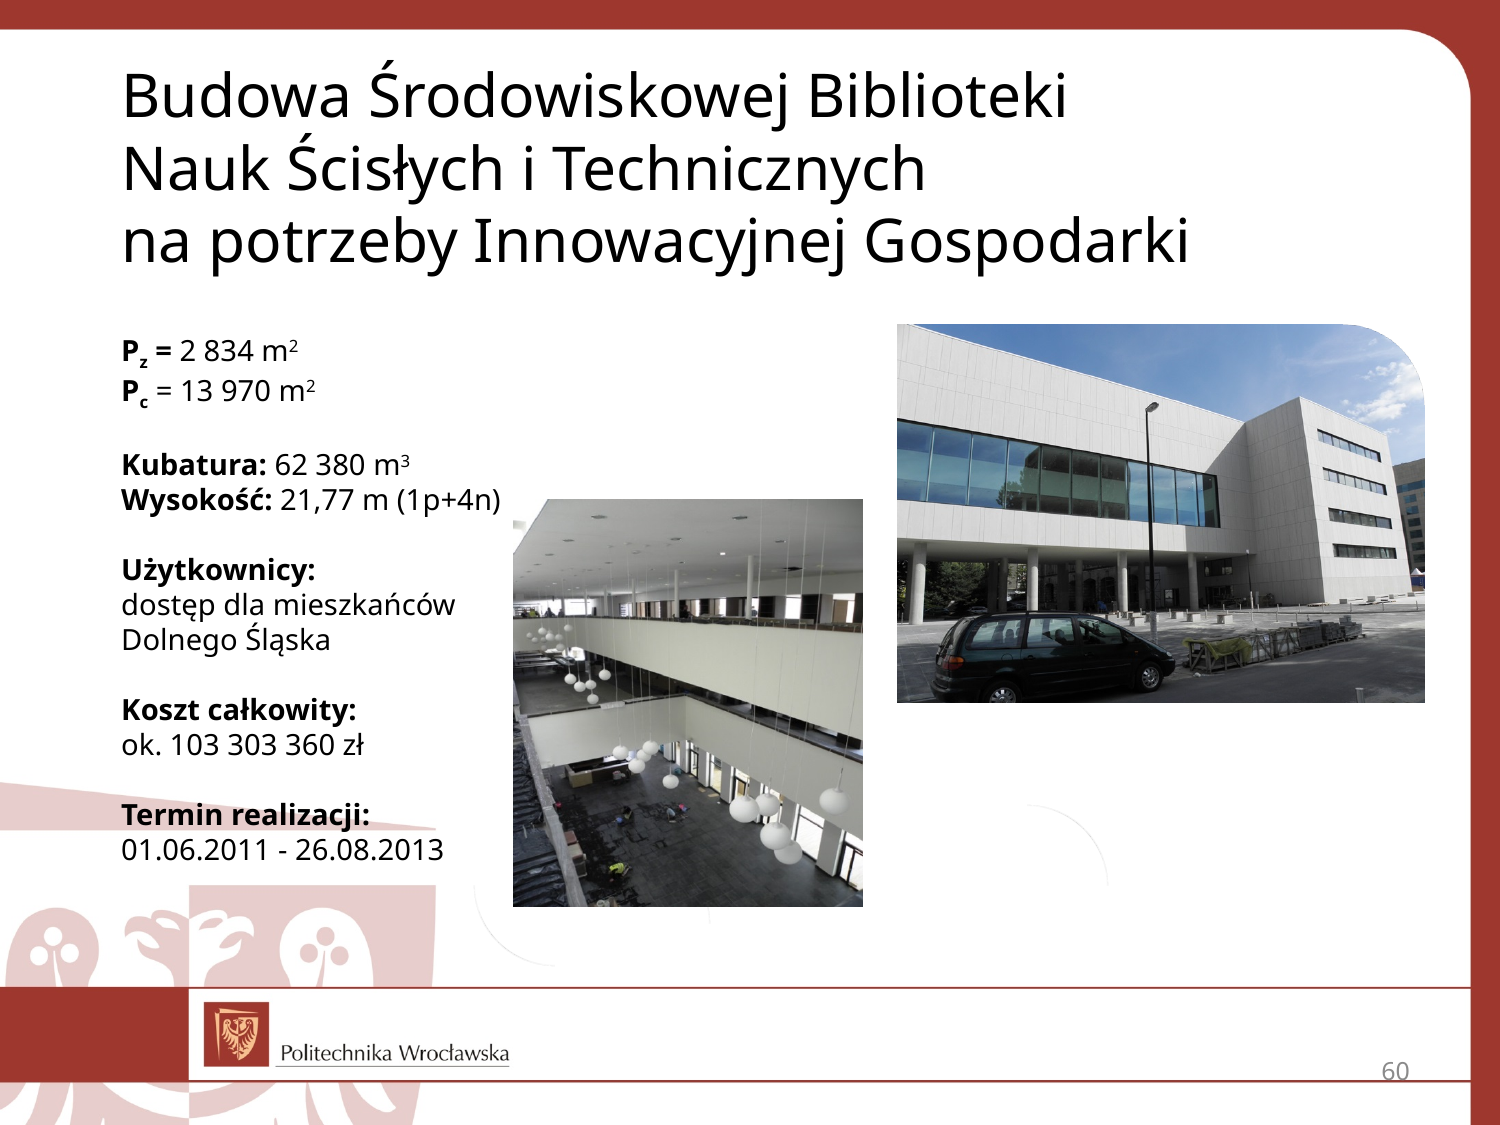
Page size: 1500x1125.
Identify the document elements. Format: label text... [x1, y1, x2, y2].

slide_number 60 [1074, 1042, 1425, 1103]
text_box Budowa Środowiskowej Biblioteki Nauk Ścisłych i Technicznych na potrzeby Innowacyjnej Gospodarki [106, 107, 1498, 225]
text_box Pz = 2 834 m2 Pc = 13 970 m2 Kubatura: 62 380 m3 Wysokość: 21,77 m (1p+4n) Użytkownicy: dostęp dla mieszkańców Dolnego Śląska Koszt całkowity: ok. 103 303 360 zł Termin realizacji: 01.06.2011 - 26.08.2013 [106, 324, 566, 909]
picture [0, 0, 1500, 1125]
